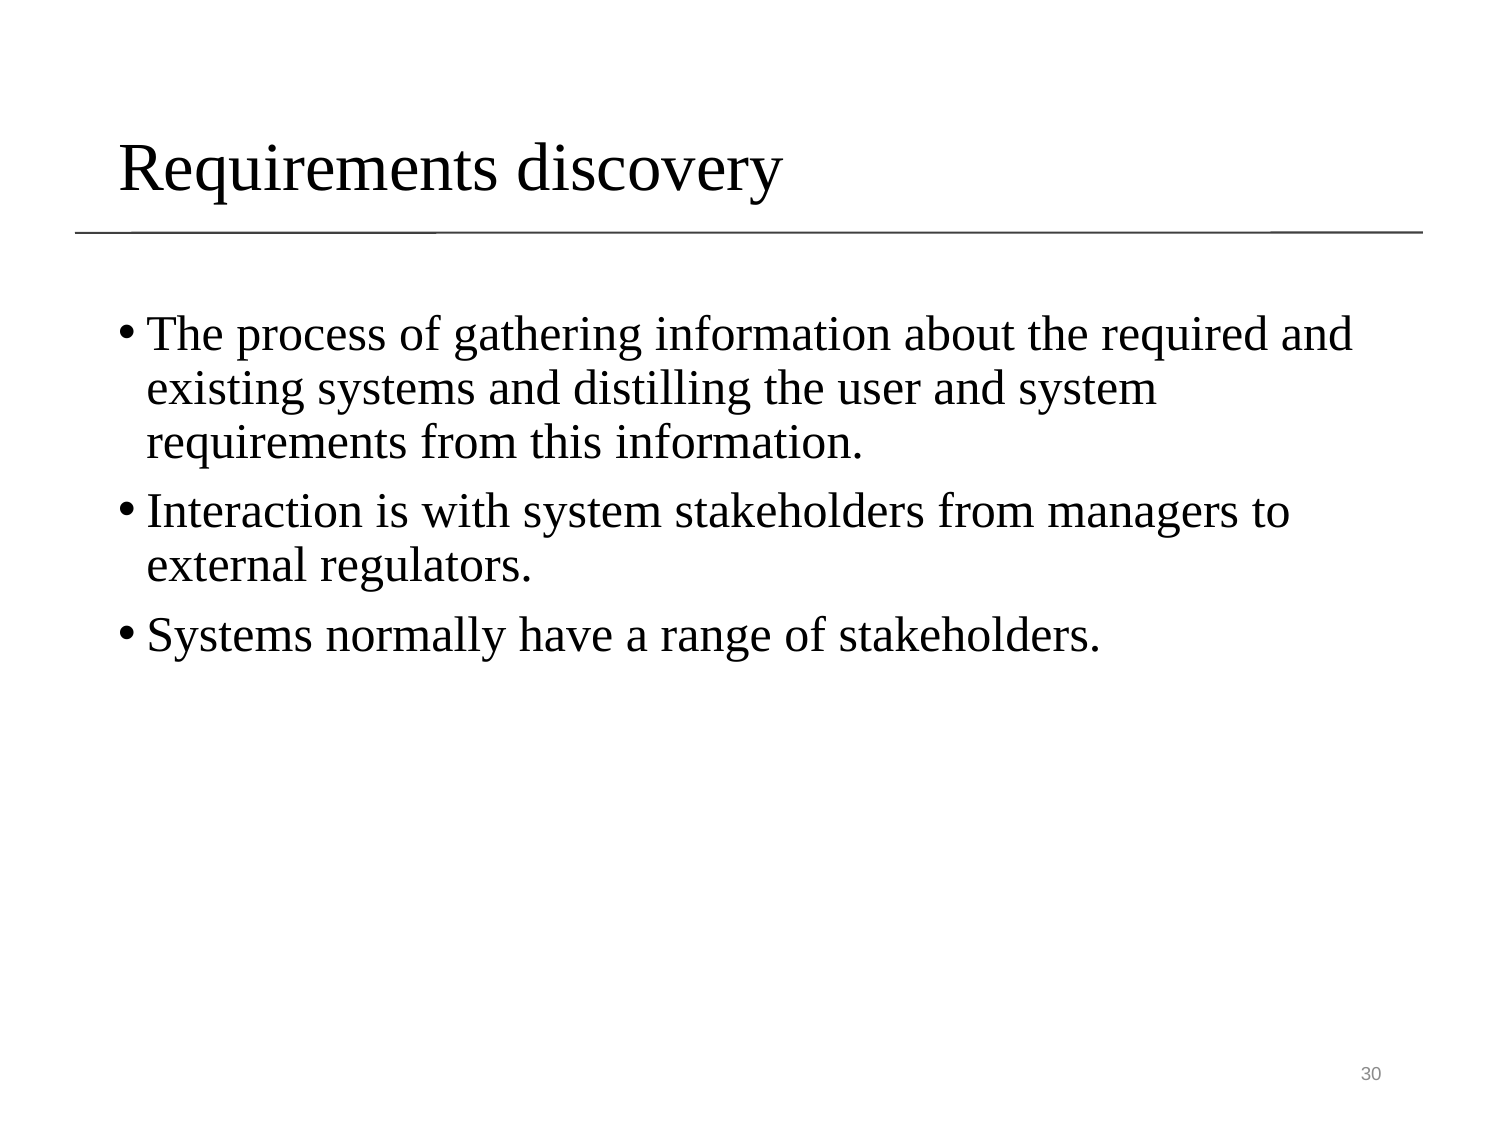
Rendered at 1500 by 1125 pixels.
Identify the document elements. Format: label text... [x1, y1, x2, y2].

title Requirements discovery [103, 59, 1397, 278]
slide_number 30 [1059, 1042, 1397, 1103]
list The process of gathering information about the required and existing systems and distilling the user and system requirements from this information. Interaction is with system stakeholders from managers to external regulators. Systems normally have a range of stakeholders. [103, 299, 1397, 1014]
